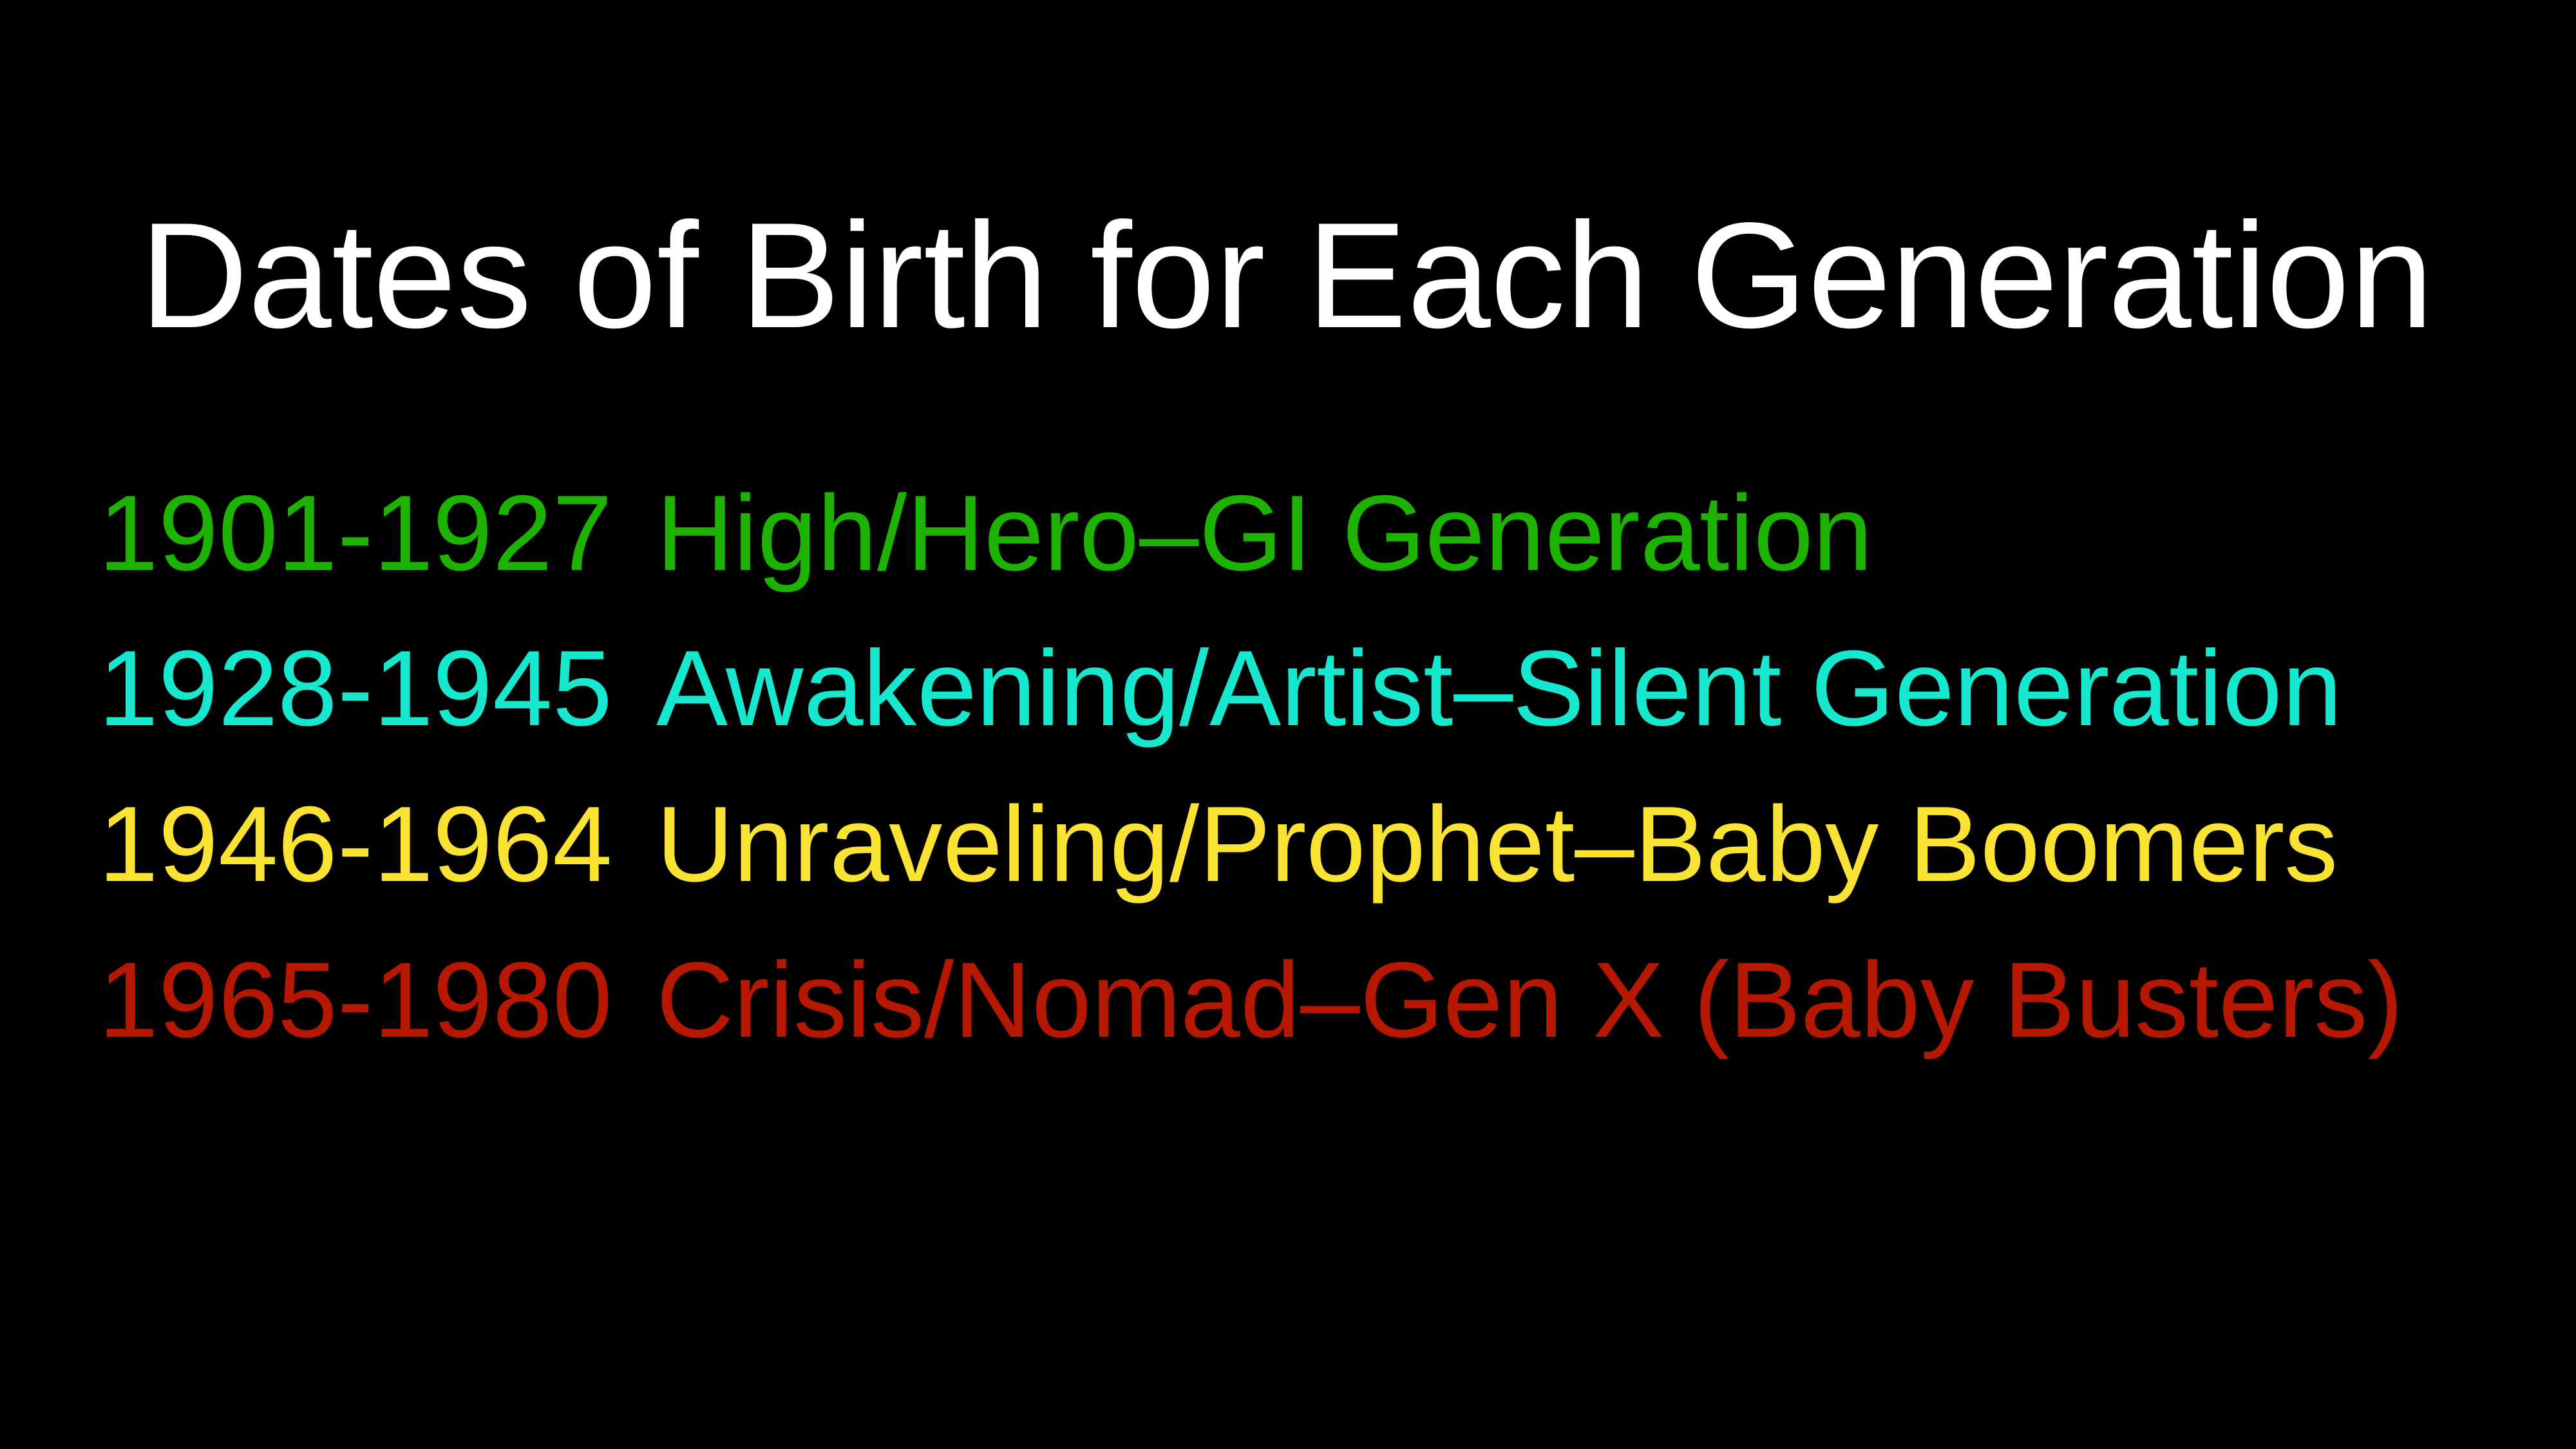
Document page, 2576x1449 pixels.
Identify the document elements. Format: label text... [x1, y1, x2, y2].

title High/Hero–GI Generation Awakening/Artist–Silent Generation Unraveling/Prophet–Baby Boomers Crisis/Nomad–Gen X (Baby Busters) [649, 456, 2562, 1066]
text_box 1901-1927 1928-1945 1946-1964 1965-1980 [91, 457, 702, 1066]
text_box Dates of Birth for Each Generation [120, 131, 2456, 366]
